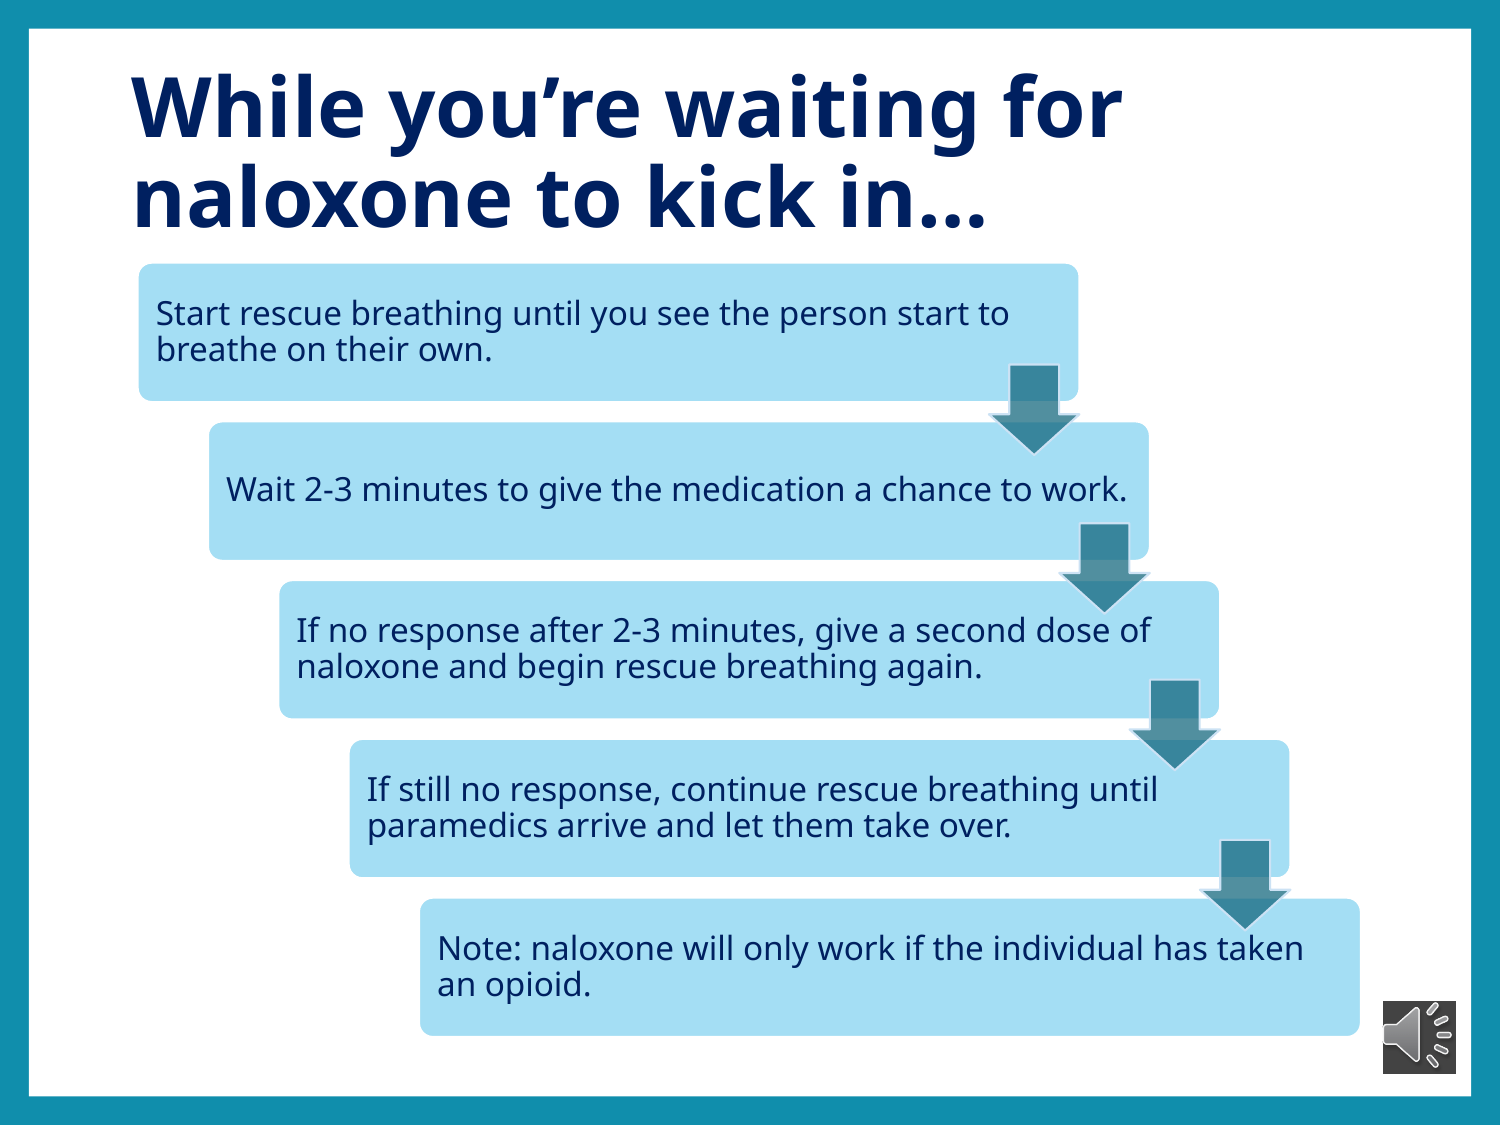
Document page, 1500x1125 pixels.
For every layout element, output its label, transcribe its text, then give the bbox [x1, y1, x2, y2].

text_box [137, 262, 1361, 1037]
title While you’re waiting for naloxone to kick in… [116, 48, 1361, 263]
picture [1381, 999, 1457, 1075]
